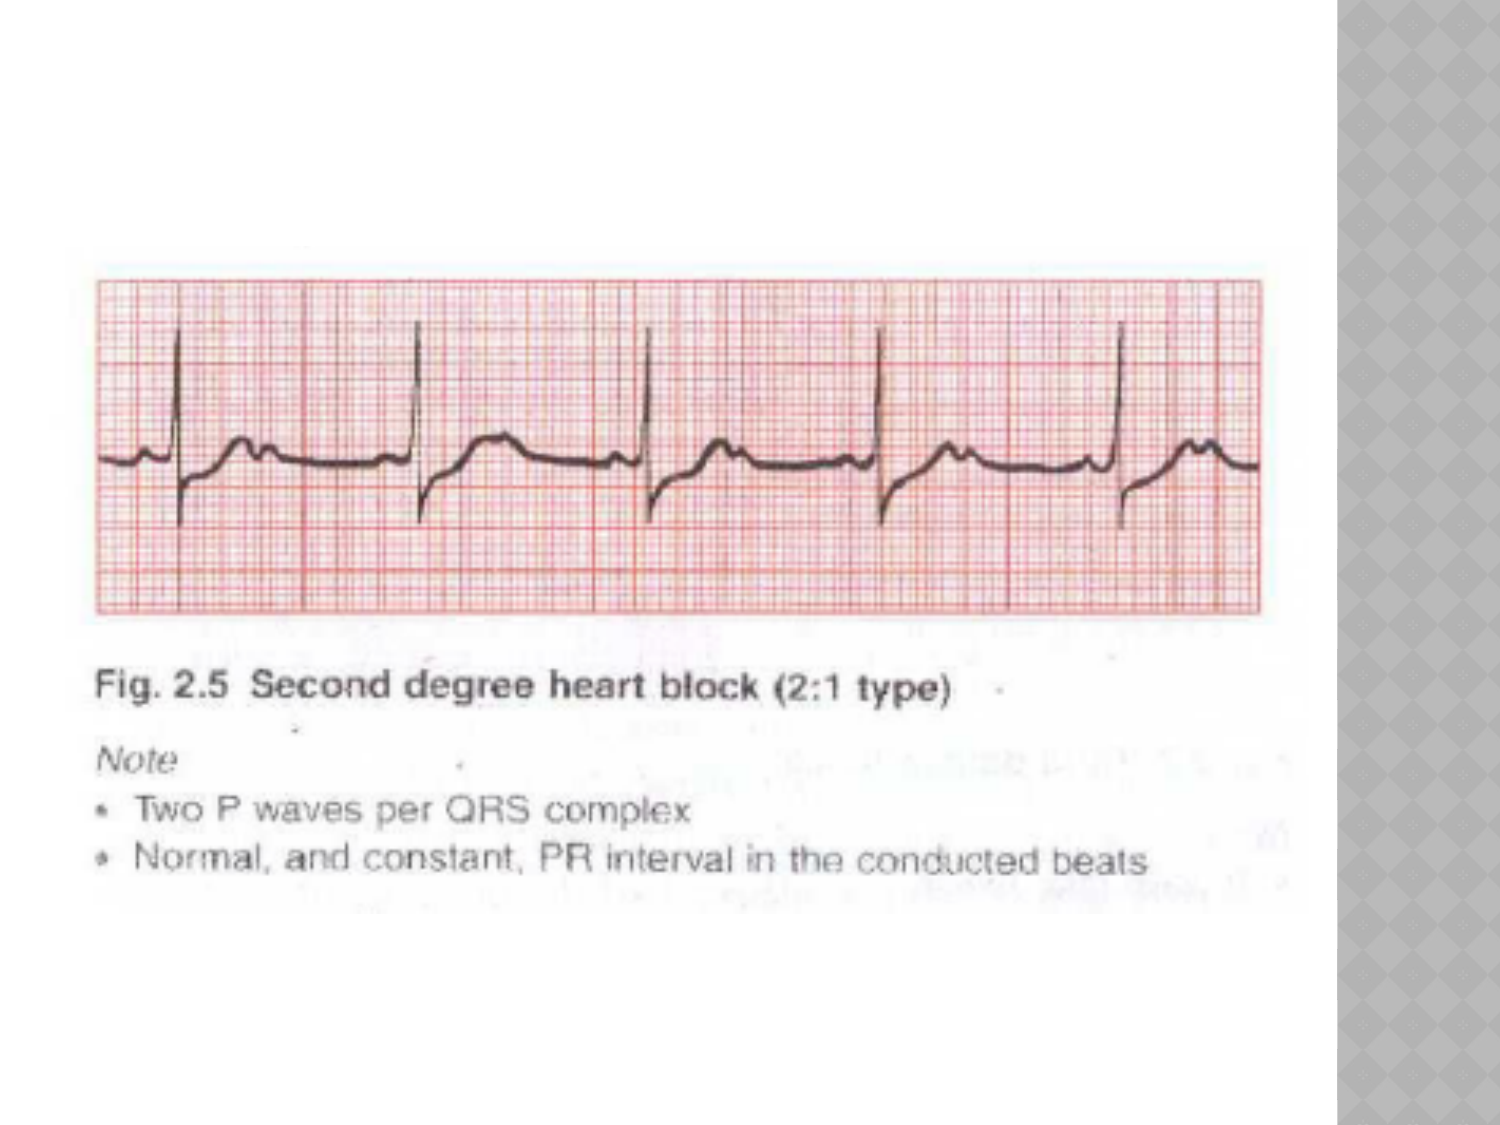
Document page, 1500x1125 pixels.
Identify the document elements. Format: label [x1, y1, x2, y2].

picture [22, 245, 1310, 915]
